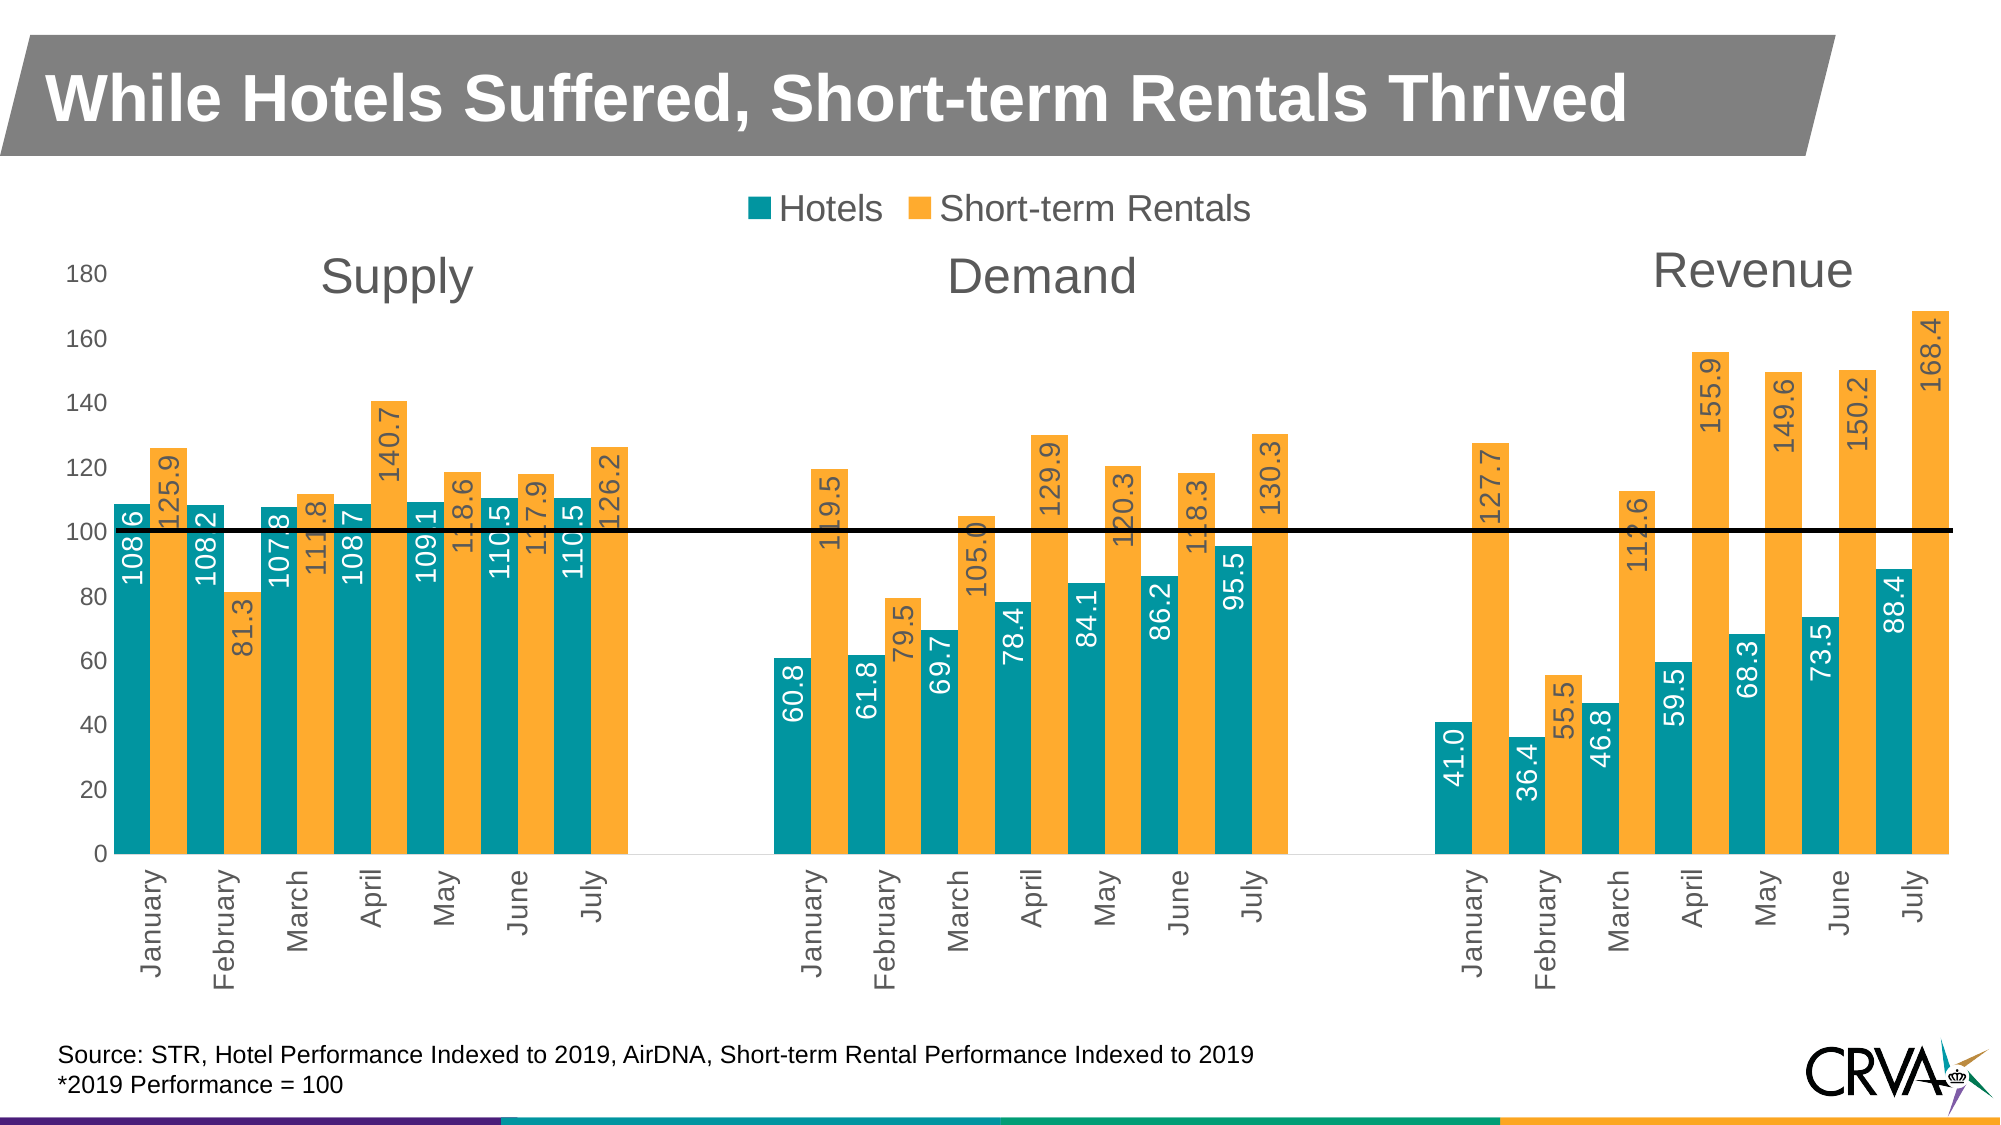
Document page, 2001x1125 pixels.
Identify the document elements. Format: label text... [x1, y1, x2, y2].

text_box [0, 33, 1838, 157]
text_box Source: STR, Hotel Performance Indexed to 2019, AirDNA, Short-term Rental Performance Indexed to 2019 *2019 Performance = 100 [42, 1031, 1292, 1106]
picture [1806, 1037, 1994, 1117]
chart [30, 168, 1970, 1019]
text_box While Hotels Suffered, Short-term Rentals Thrived [30, 47, 1868, 143]
